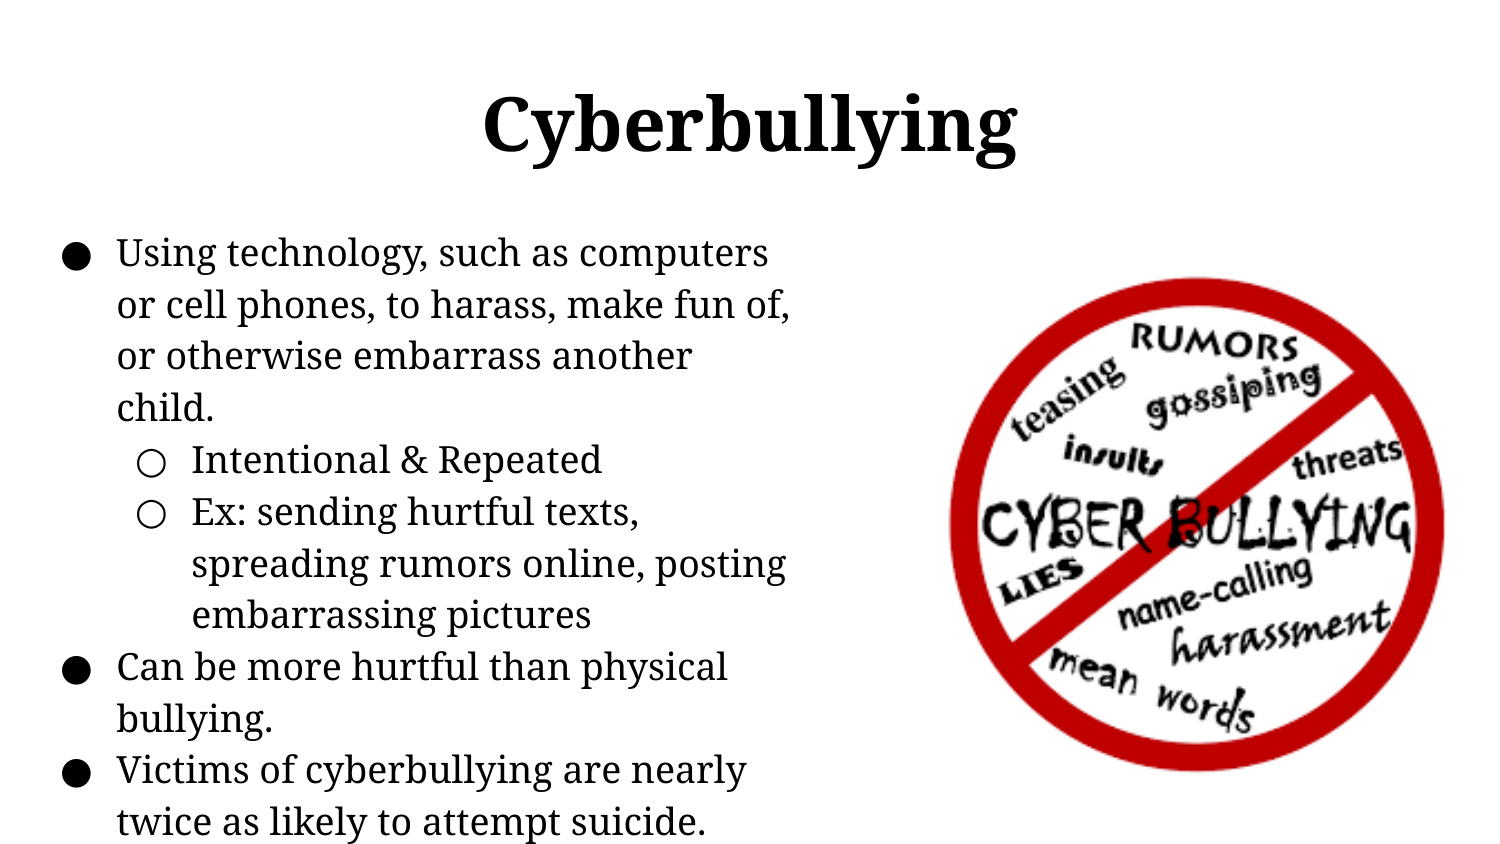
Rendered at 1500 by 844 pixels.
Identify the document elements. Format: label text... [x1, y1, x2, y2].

list Using technology, such as computers or cell phones, to harass, make fun of, or otherwise embarrass another child. Intentional & Repeated Ex: sending hurtful texts, spreading rumors online, posting embarrassing pictures Can be more hurtful than physical bullying. Victims of cyberbullying are nearly twice as likely to attempt suicide. [26, 207, 810, 844]
title Cyberbullying [51, 61, 1449, 156]
picture [947, 274, 1450, 777]
